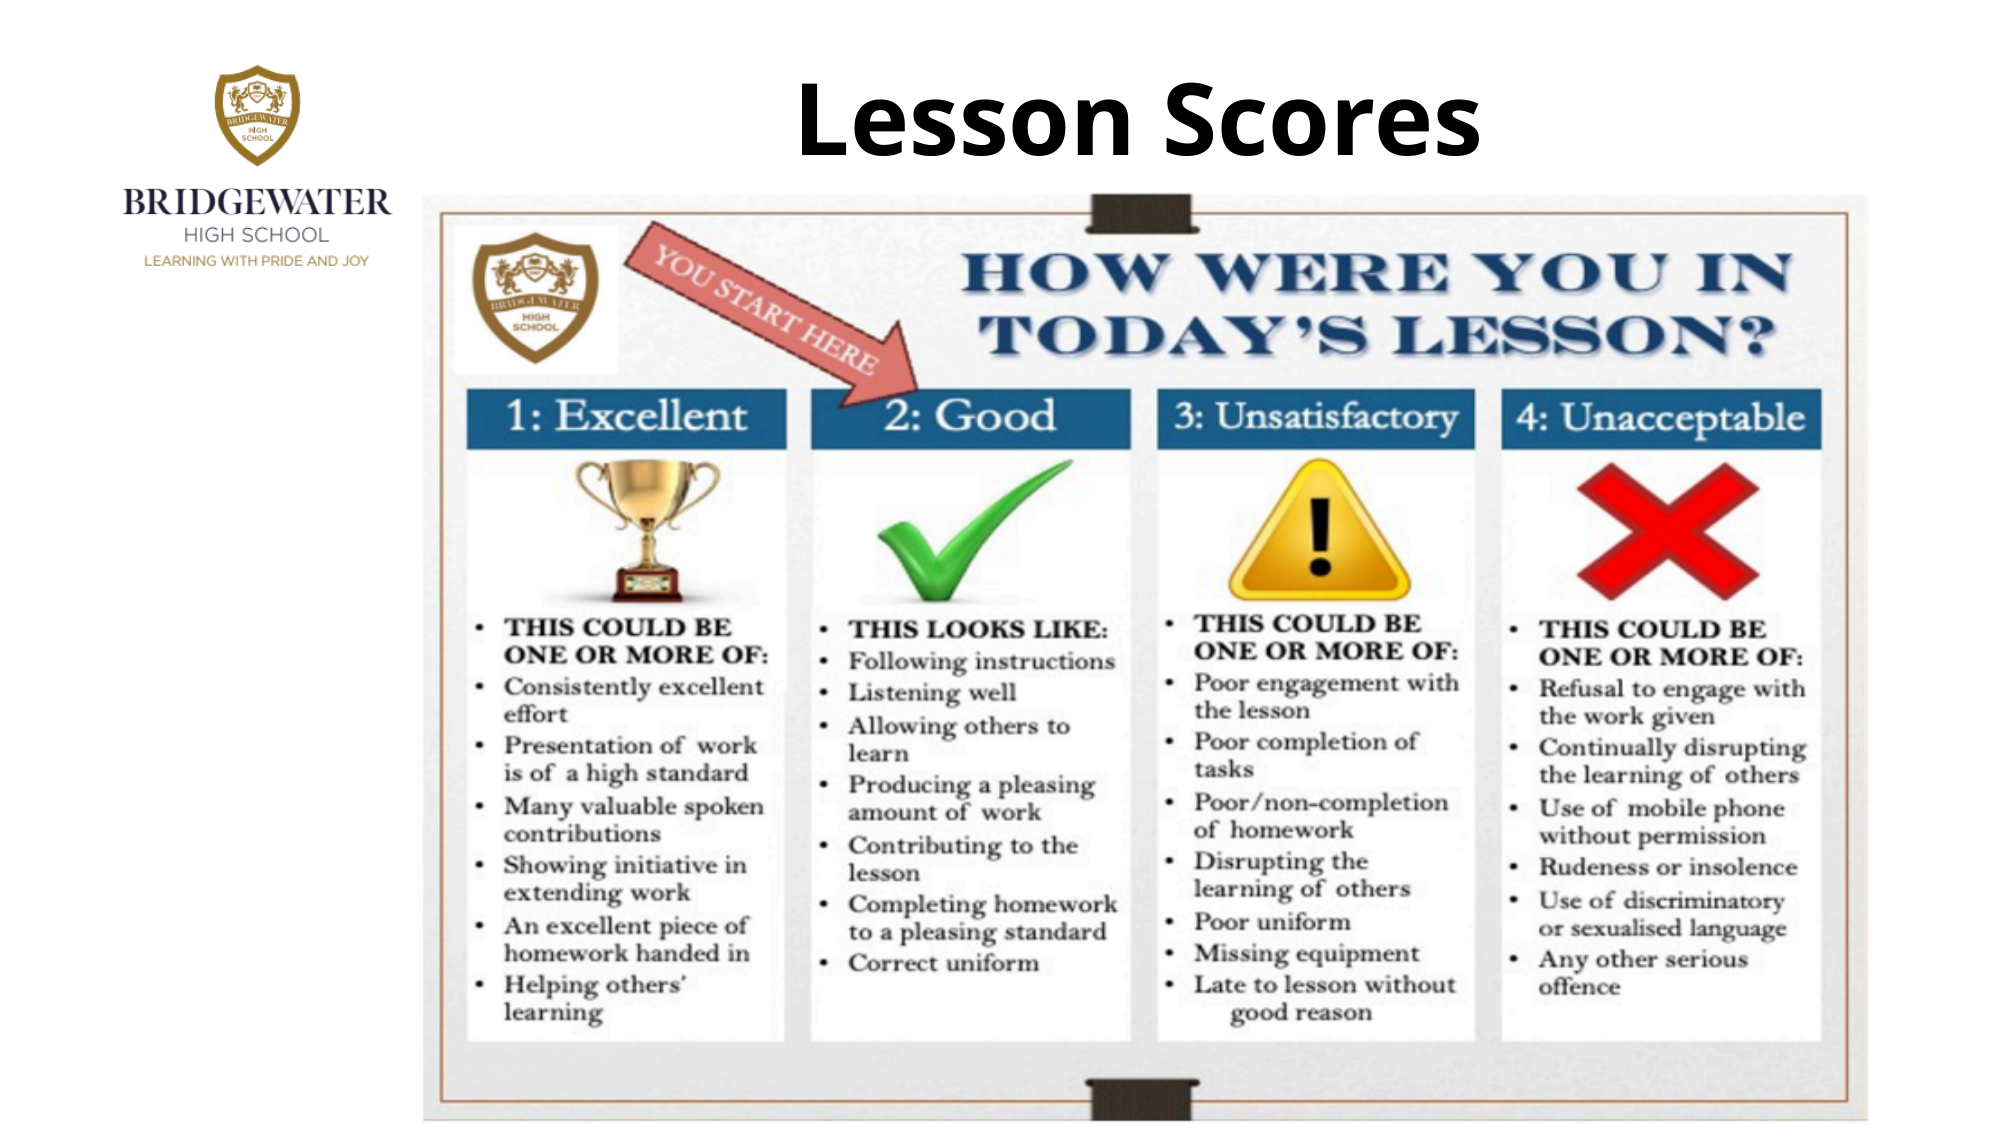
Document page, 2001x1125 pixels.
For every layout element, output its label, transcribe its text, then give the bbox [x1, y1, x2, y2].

picture [412, 184, 1889, 1125]
text_box Lesson Scores [311, 48, 1966, 183]
